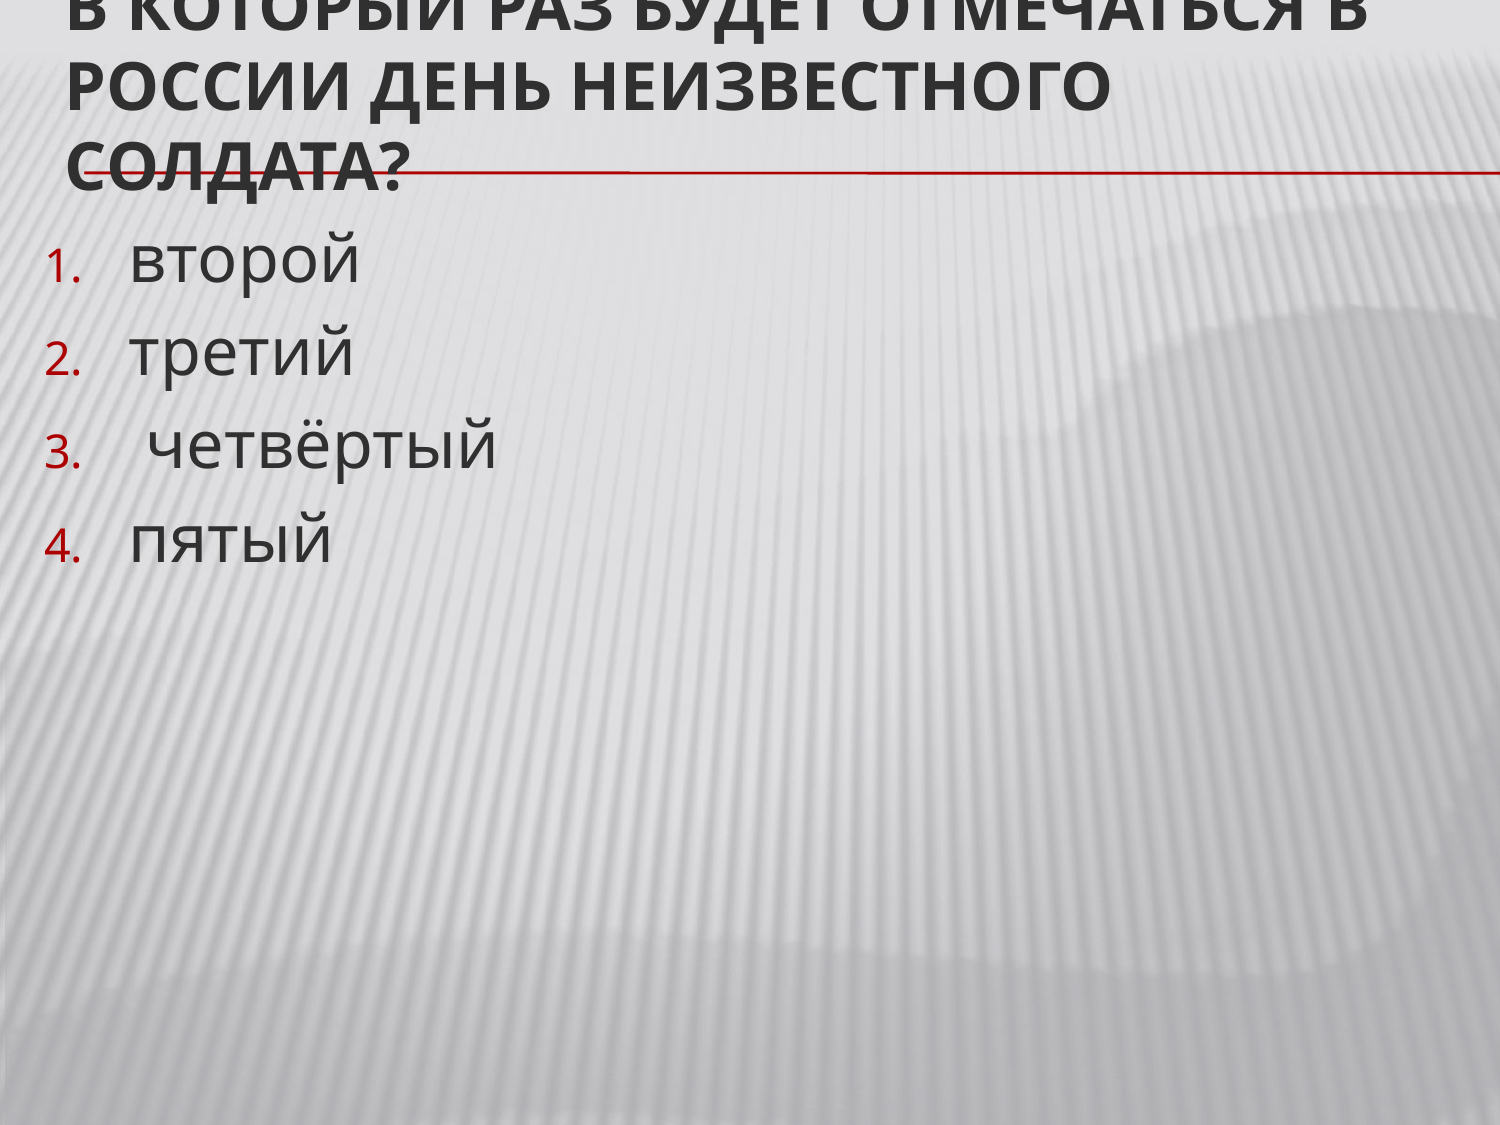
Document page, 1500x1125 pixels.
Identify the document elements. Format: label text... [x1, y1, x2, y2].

list второй третий четвёртый пятый [29, 208, 1455, 951]
title В который раз будет отмечаться в России День Неизвестного Солдата? [50, 75, 1475, 213]
